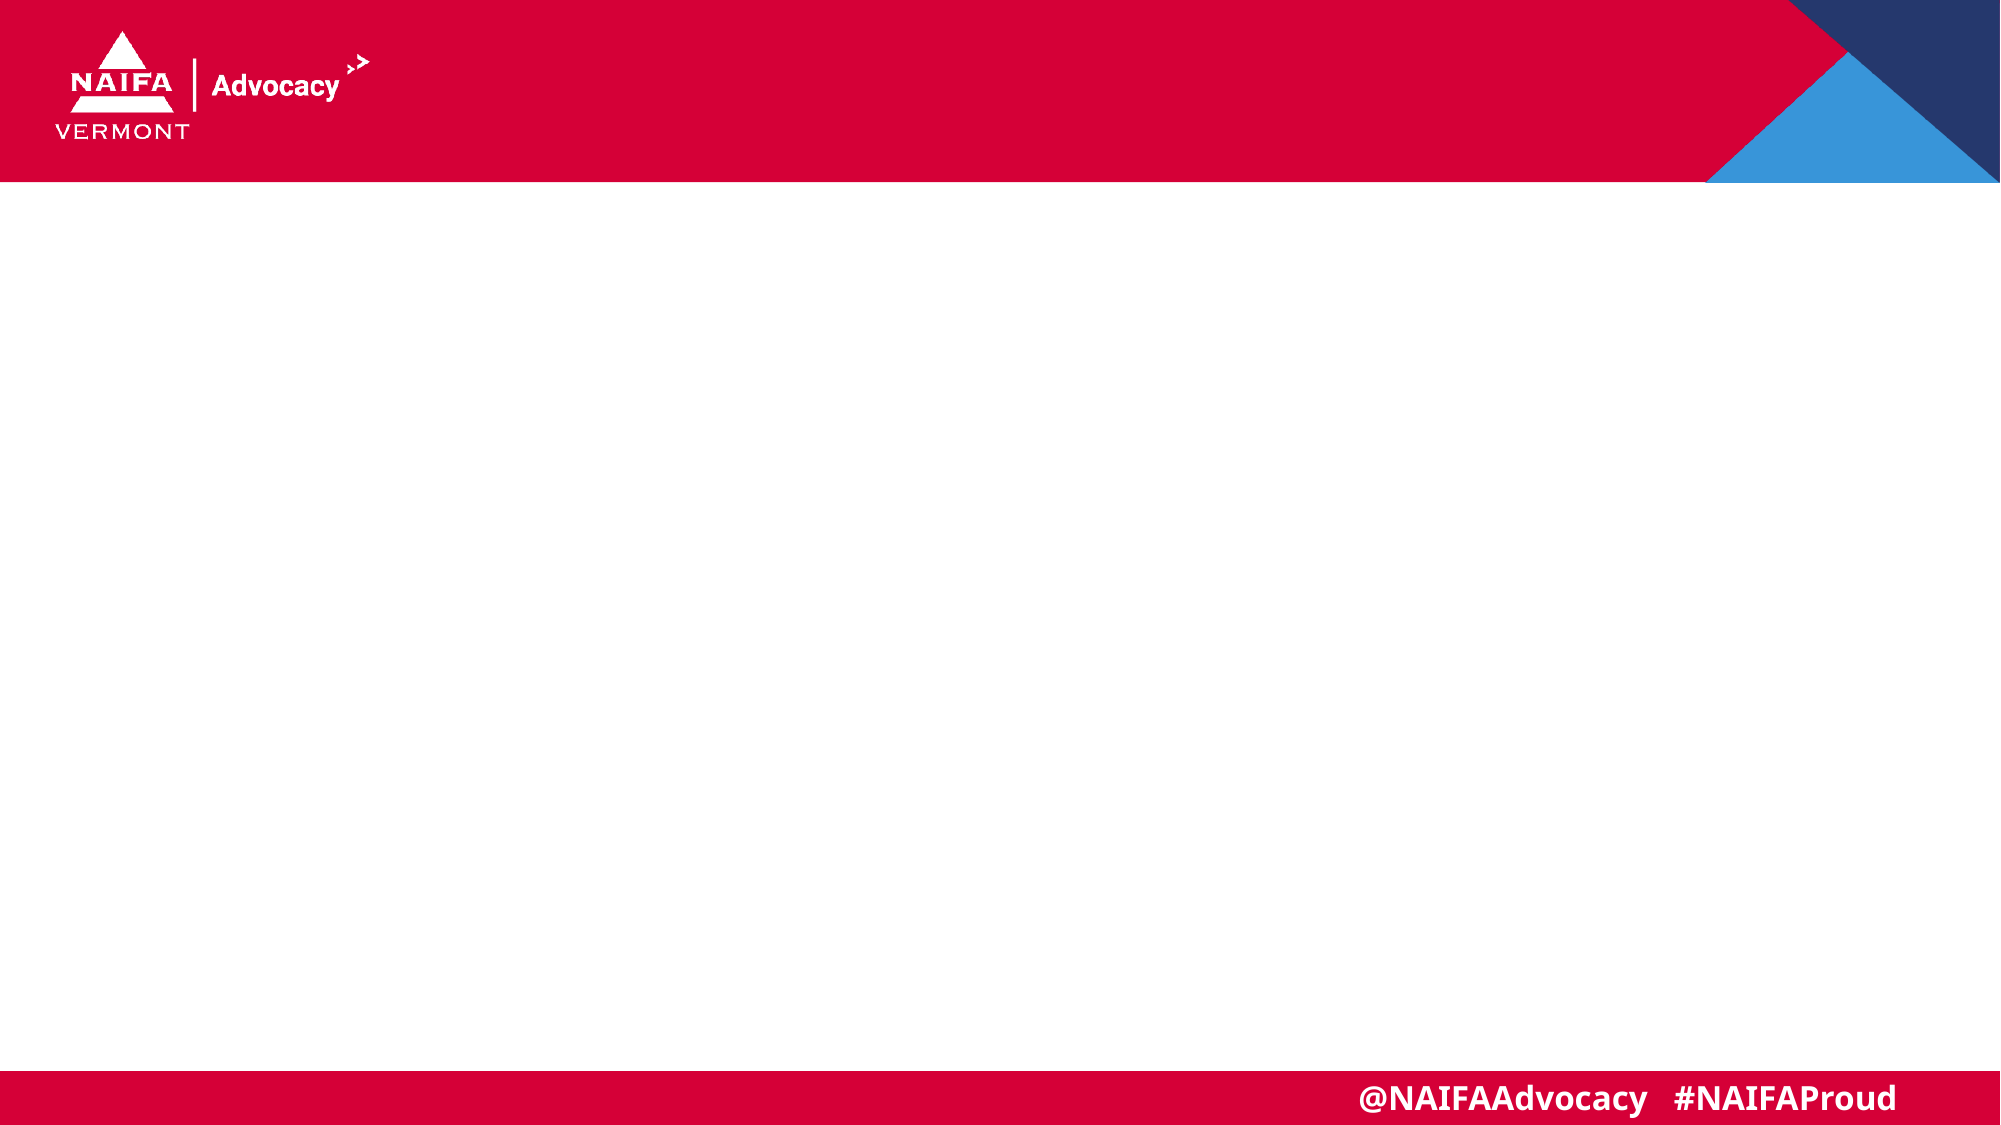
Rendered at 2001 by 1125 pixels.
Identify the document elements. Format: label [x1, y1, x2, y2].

picture [1704, 0, 2000, 183]
picture [46, 0, 378, 209]
